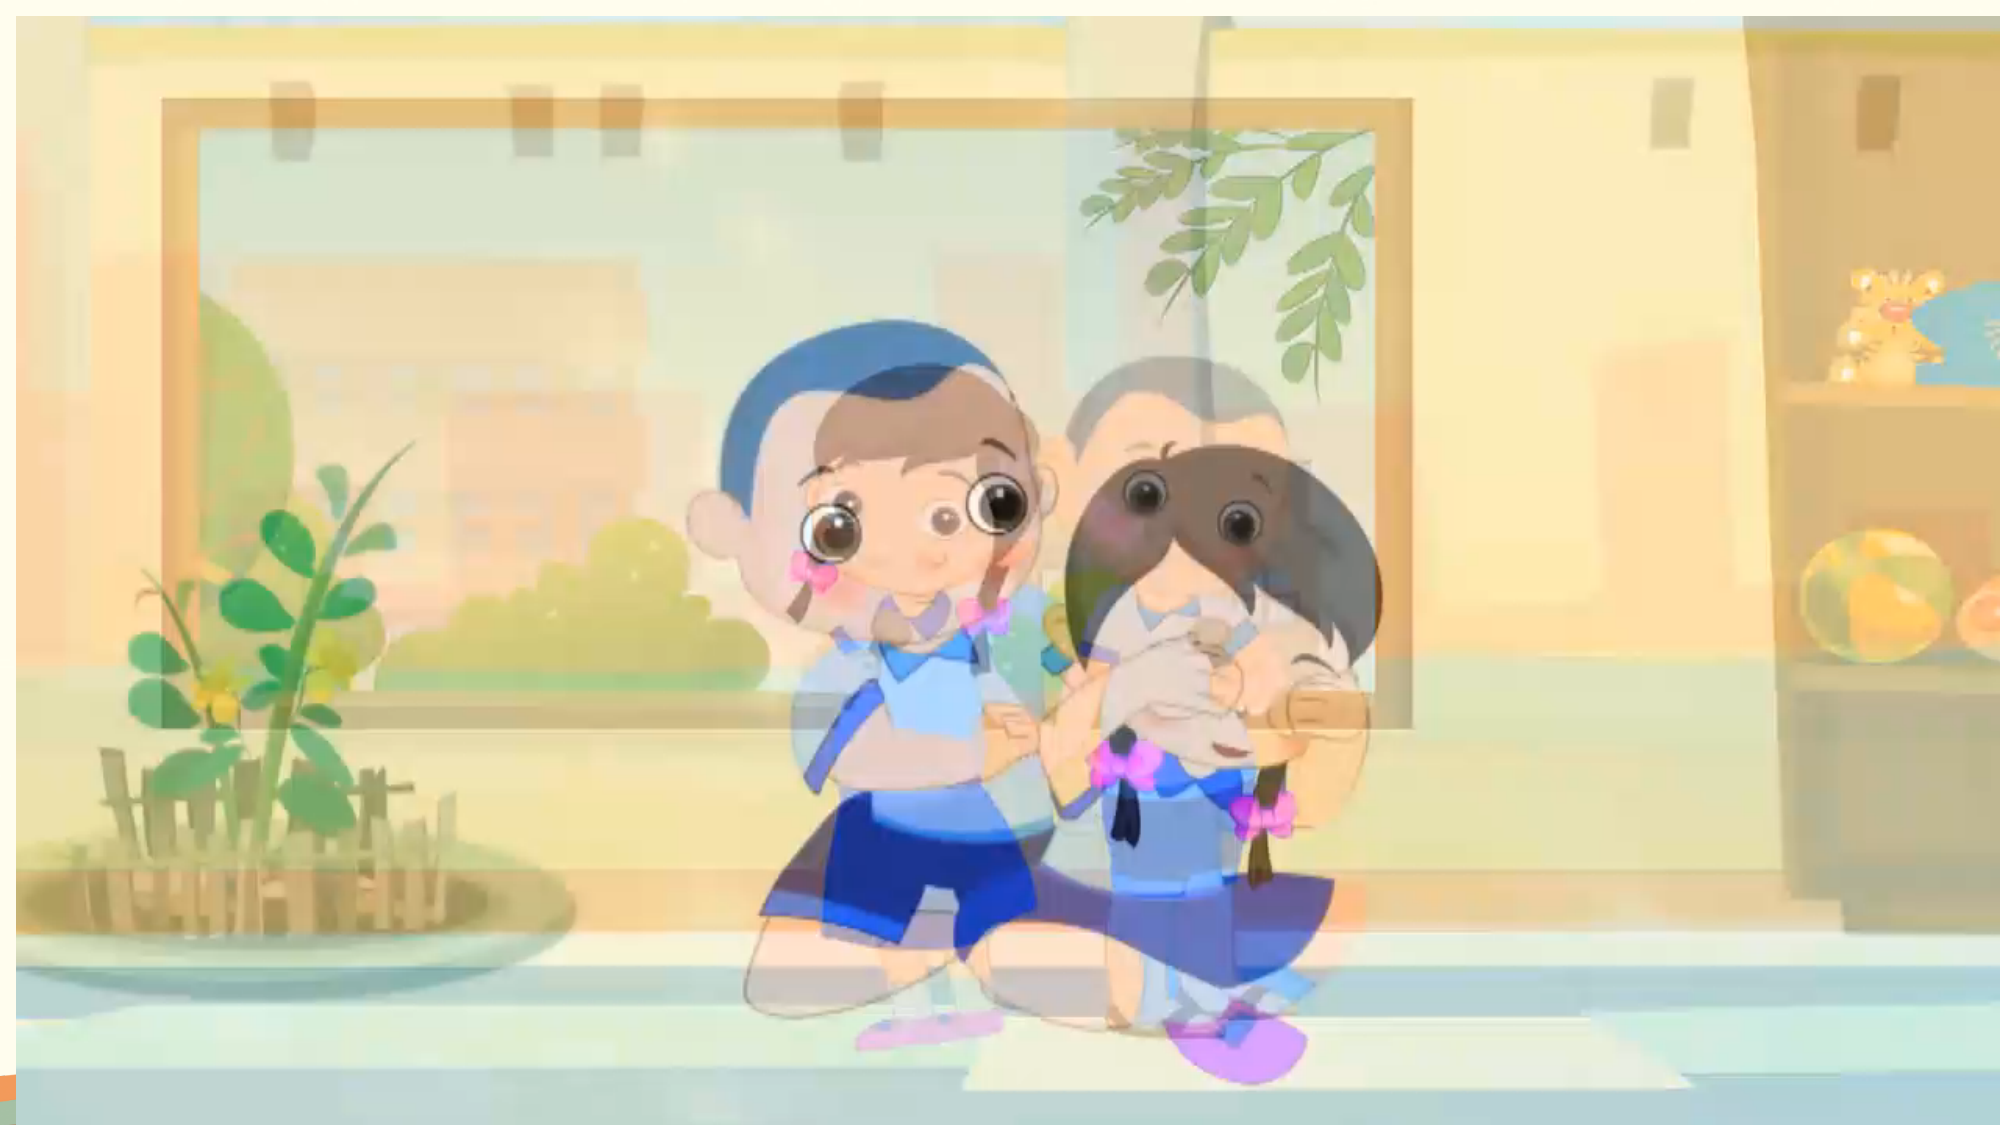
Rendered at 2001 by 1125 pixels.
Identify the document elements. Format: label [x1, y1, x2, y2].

text_box [15, 15, 2000, 1125]
picture [0, 0, 2000, 1125]
